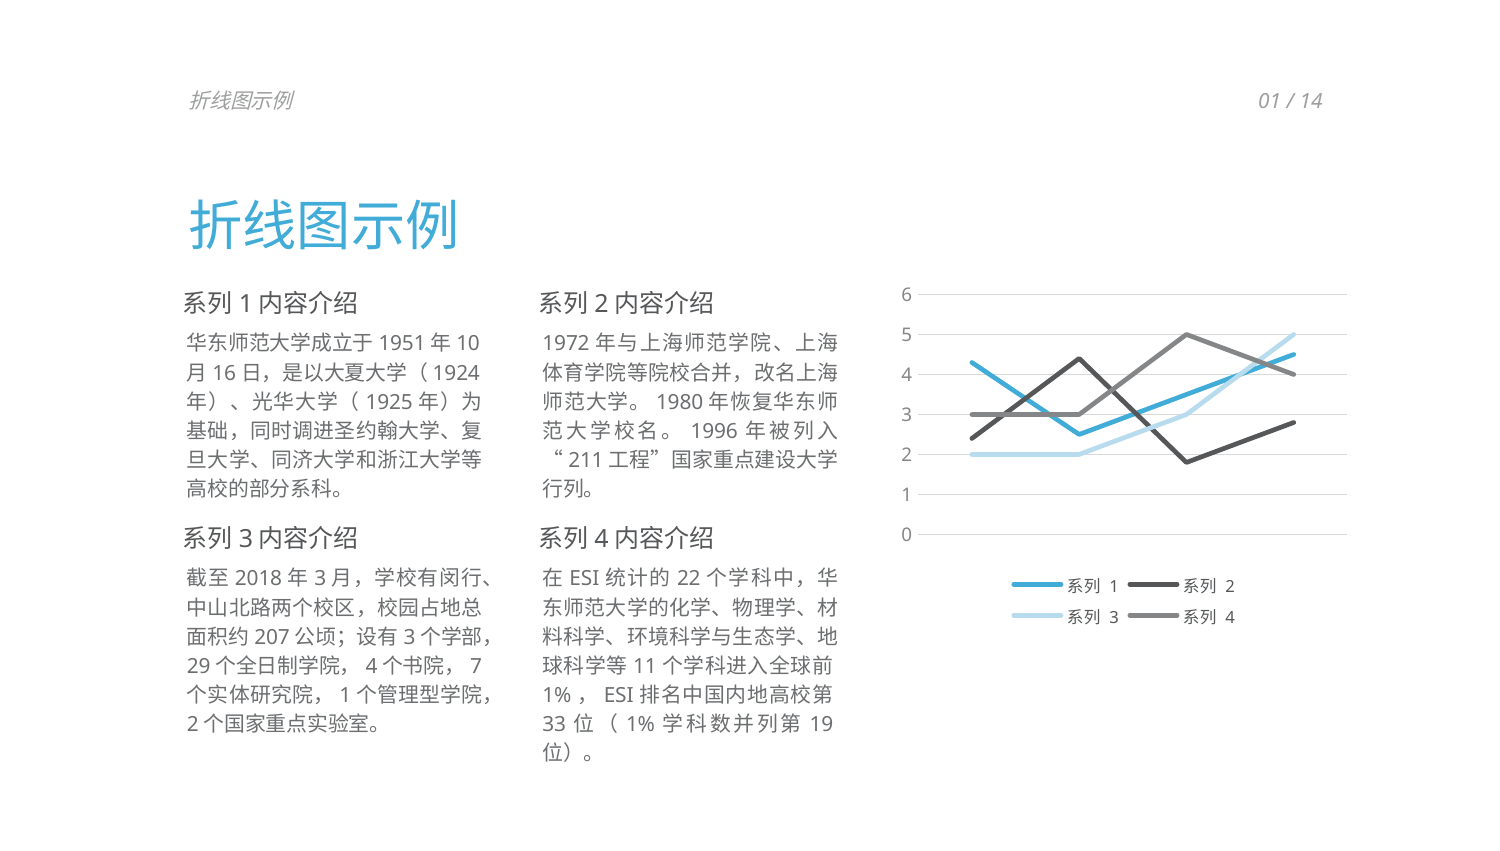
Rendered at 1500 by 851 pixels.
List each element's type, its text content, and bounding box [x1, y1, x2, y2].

text_box 截至2018年3月，学校有闵行、中山北路两个校区，校园占地总面积约207公顷；设有3个学部，29个全日制学院，4个书院，7个实体研究院，1个管理型学院，2个国家重点实验室。 [172, 553, 498, 744]
text_box 系列1内容介绍 [168, 280, 374, 325]
text_box 系列2内容介绍 [523, 280, 730, 325]
text_box 折线图示例 [173, 194, 727, 264]
text_box 01 / 14 [1192, 84, 1338, 120]
text_box 系列4内容介绍 [523, 515, 730, 560]
text_box 1972年与上海师范学院、上海体育学院等院校合并，改名上海师范大学。1980年恢复华东师范大学校名。1996年被列入“211工程”国家重点建设大学行列。 [527, 318, 853, 509]
text_box 在ESI统计的22个学科中，华东师范大学的化学、物理学、材料科学、环境科学与生态学、地球科学等11个学科进入全球前1%，ESI排名中国内地高校第33位（1%学科数并列第19位）。 [527, 553, 853, 773]
text_box 华东师范大学成立于1951年10月16日，是以大夏大学（1924年）、光华大学（1925年）为基础，同时调进圣约翰大学、复旦大学、同济大学和浙江大学等高校的部分系科。 [172, 318, 498, 509]
text_box 折线图示例 [173, 84, 533, 120]
chart [891, 273, 1357, 634]
text_box 系列3内容介绍 [168, 515, 374, 560]
